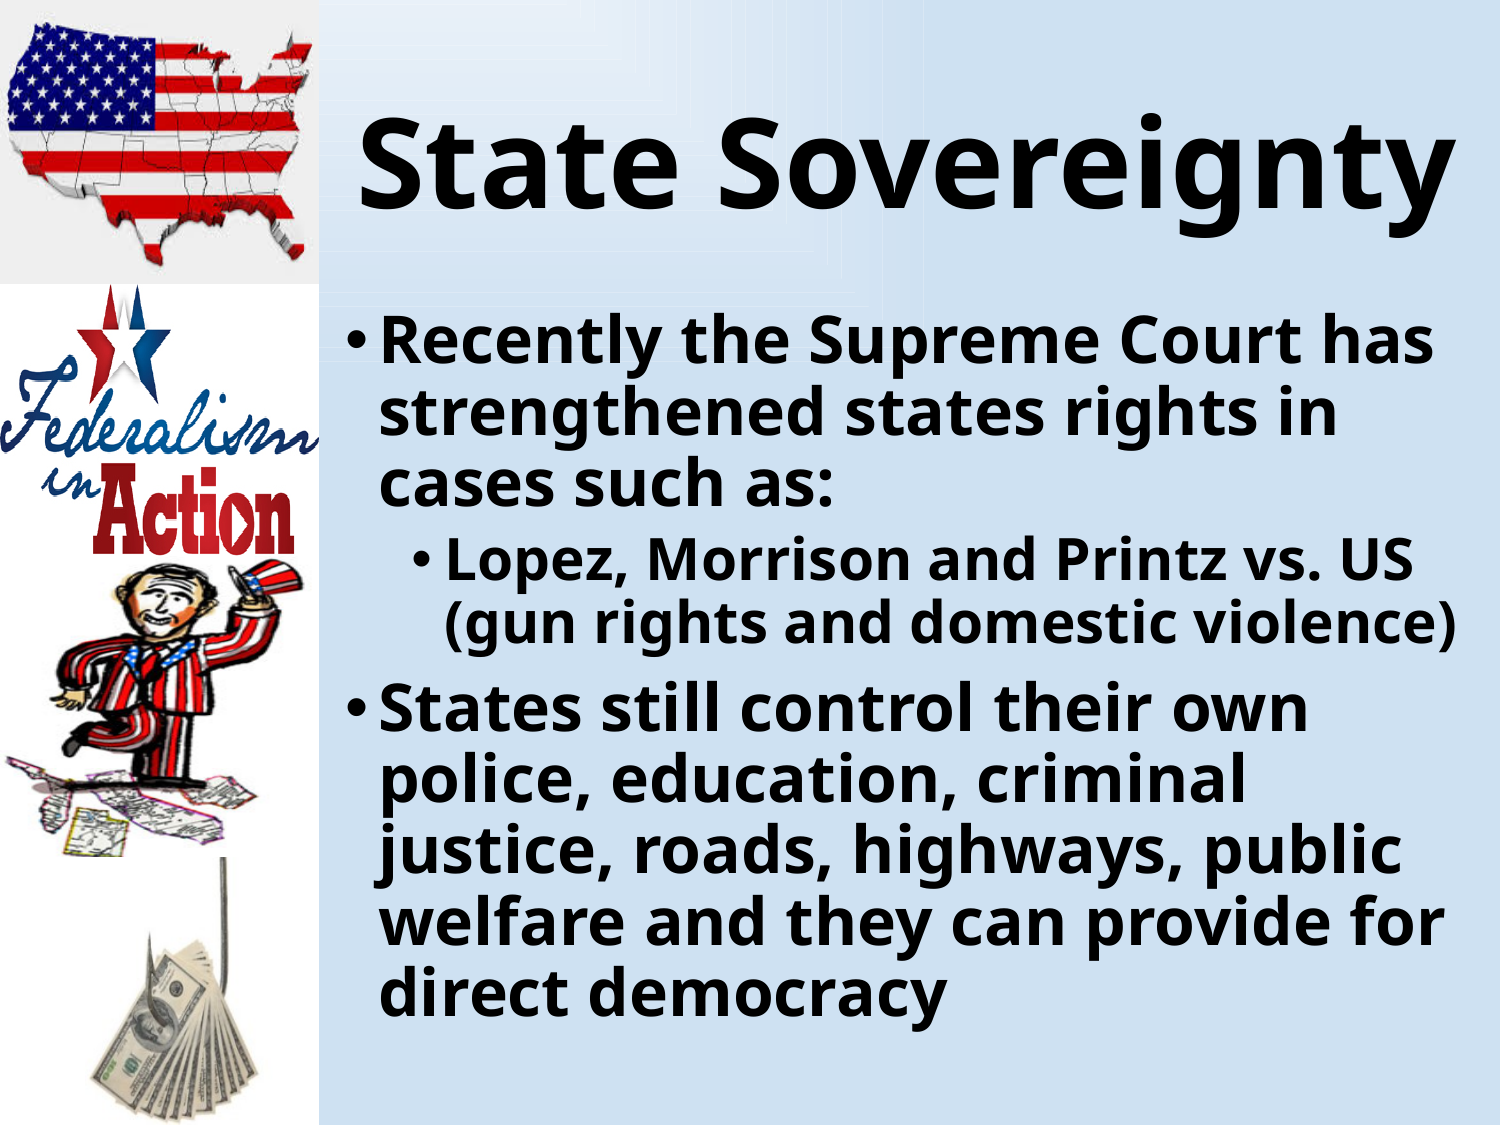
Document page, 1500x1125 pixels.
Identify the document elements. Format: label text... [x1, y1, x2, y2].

title State Sovereignty [330, 59, 1485, 278]
list Recently the Supreme Court has strengthened states rights in cases such as: Lopez, Morrison and Printz vs. US (gun rights and domestic violence) States still control their own police, education, criminal justice, roads, highways, public welfare and they can provide for direct democracy [330, 299, 1485, 1108]
picture [0, 0, 319, 1125]
